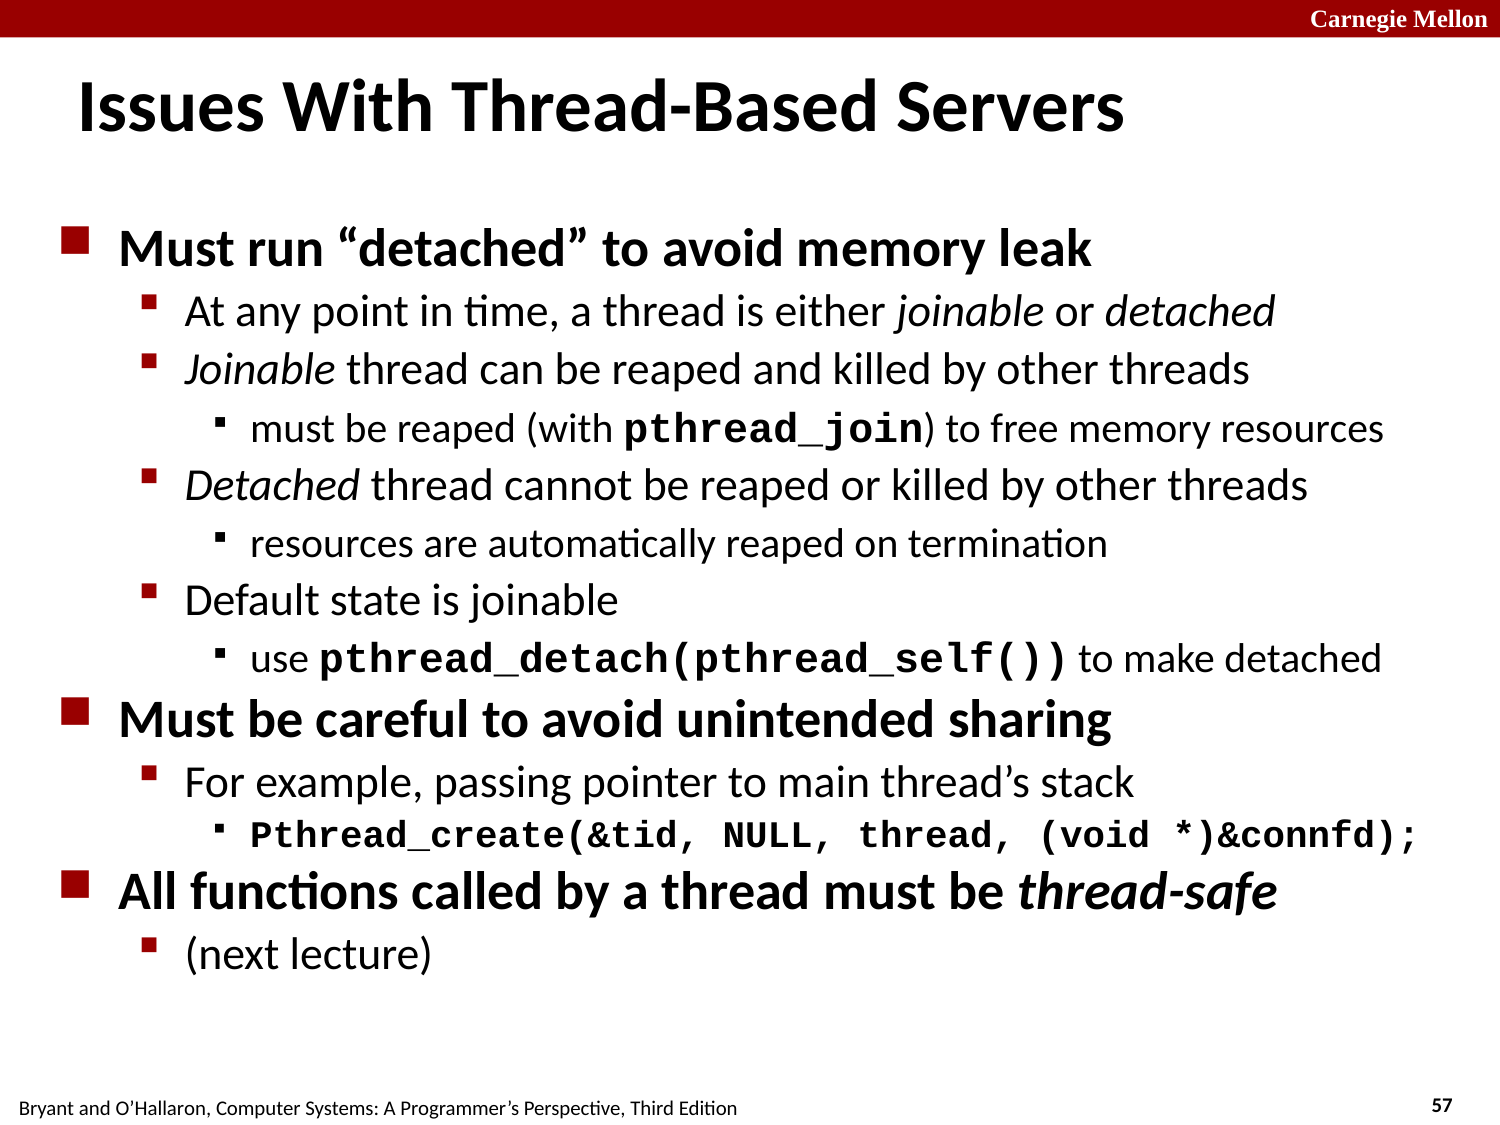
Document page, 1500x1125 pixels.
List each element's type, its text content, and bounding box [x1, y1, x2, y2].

list Must run “detached” to avoid memory leak At any point in time, a thread is either joinable or detached Joinable thread can be reaped and killed by other threads must be reaped (with pthread_join) to free memory resources Detached thread cannot be reaped or killed by other threads resources are automatically reaped on termination Default state is joinable use pthread_detach(pthread_self()) to make detached Must be careful to avoid unintended sharing For example, passing pointer to main thread’s stack Pthread_create(&tid, NULL, thread, (void *)&connfd); All functions called by a thread must be thread-safe (next lecture) [47, 214, 1463, 1125]
title Issues With Thread-Based Servers [62, 54, 1433, 150]
